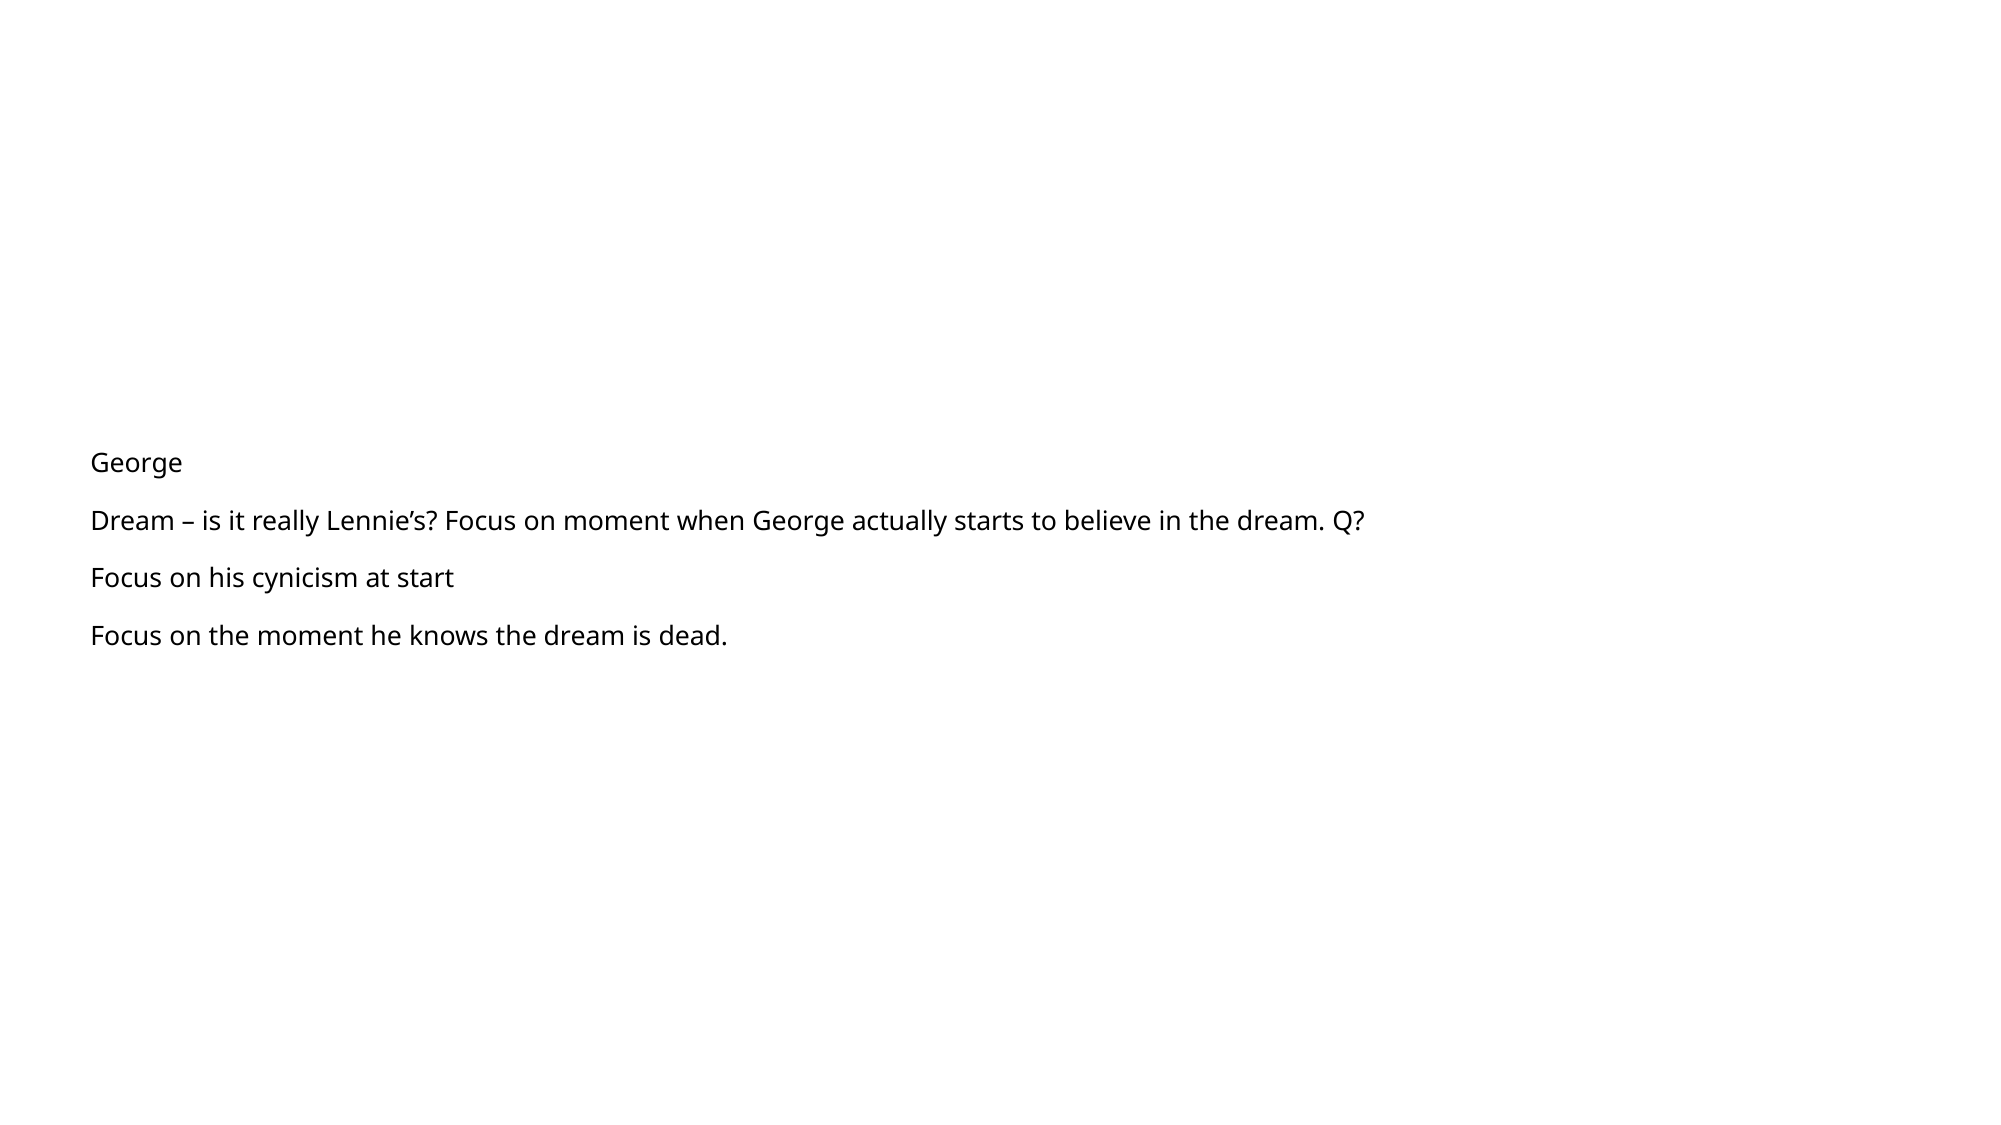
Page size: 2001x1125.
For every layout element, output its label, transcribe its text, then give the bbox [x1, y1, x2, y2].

title George Dream – is it really Lennie’s? Focus on moment when George actually starts to believe in the dream. Q? Focus on his cynicism at start Focus on the moment he knows the dream is dead. [75, 441, 1801, 660]
